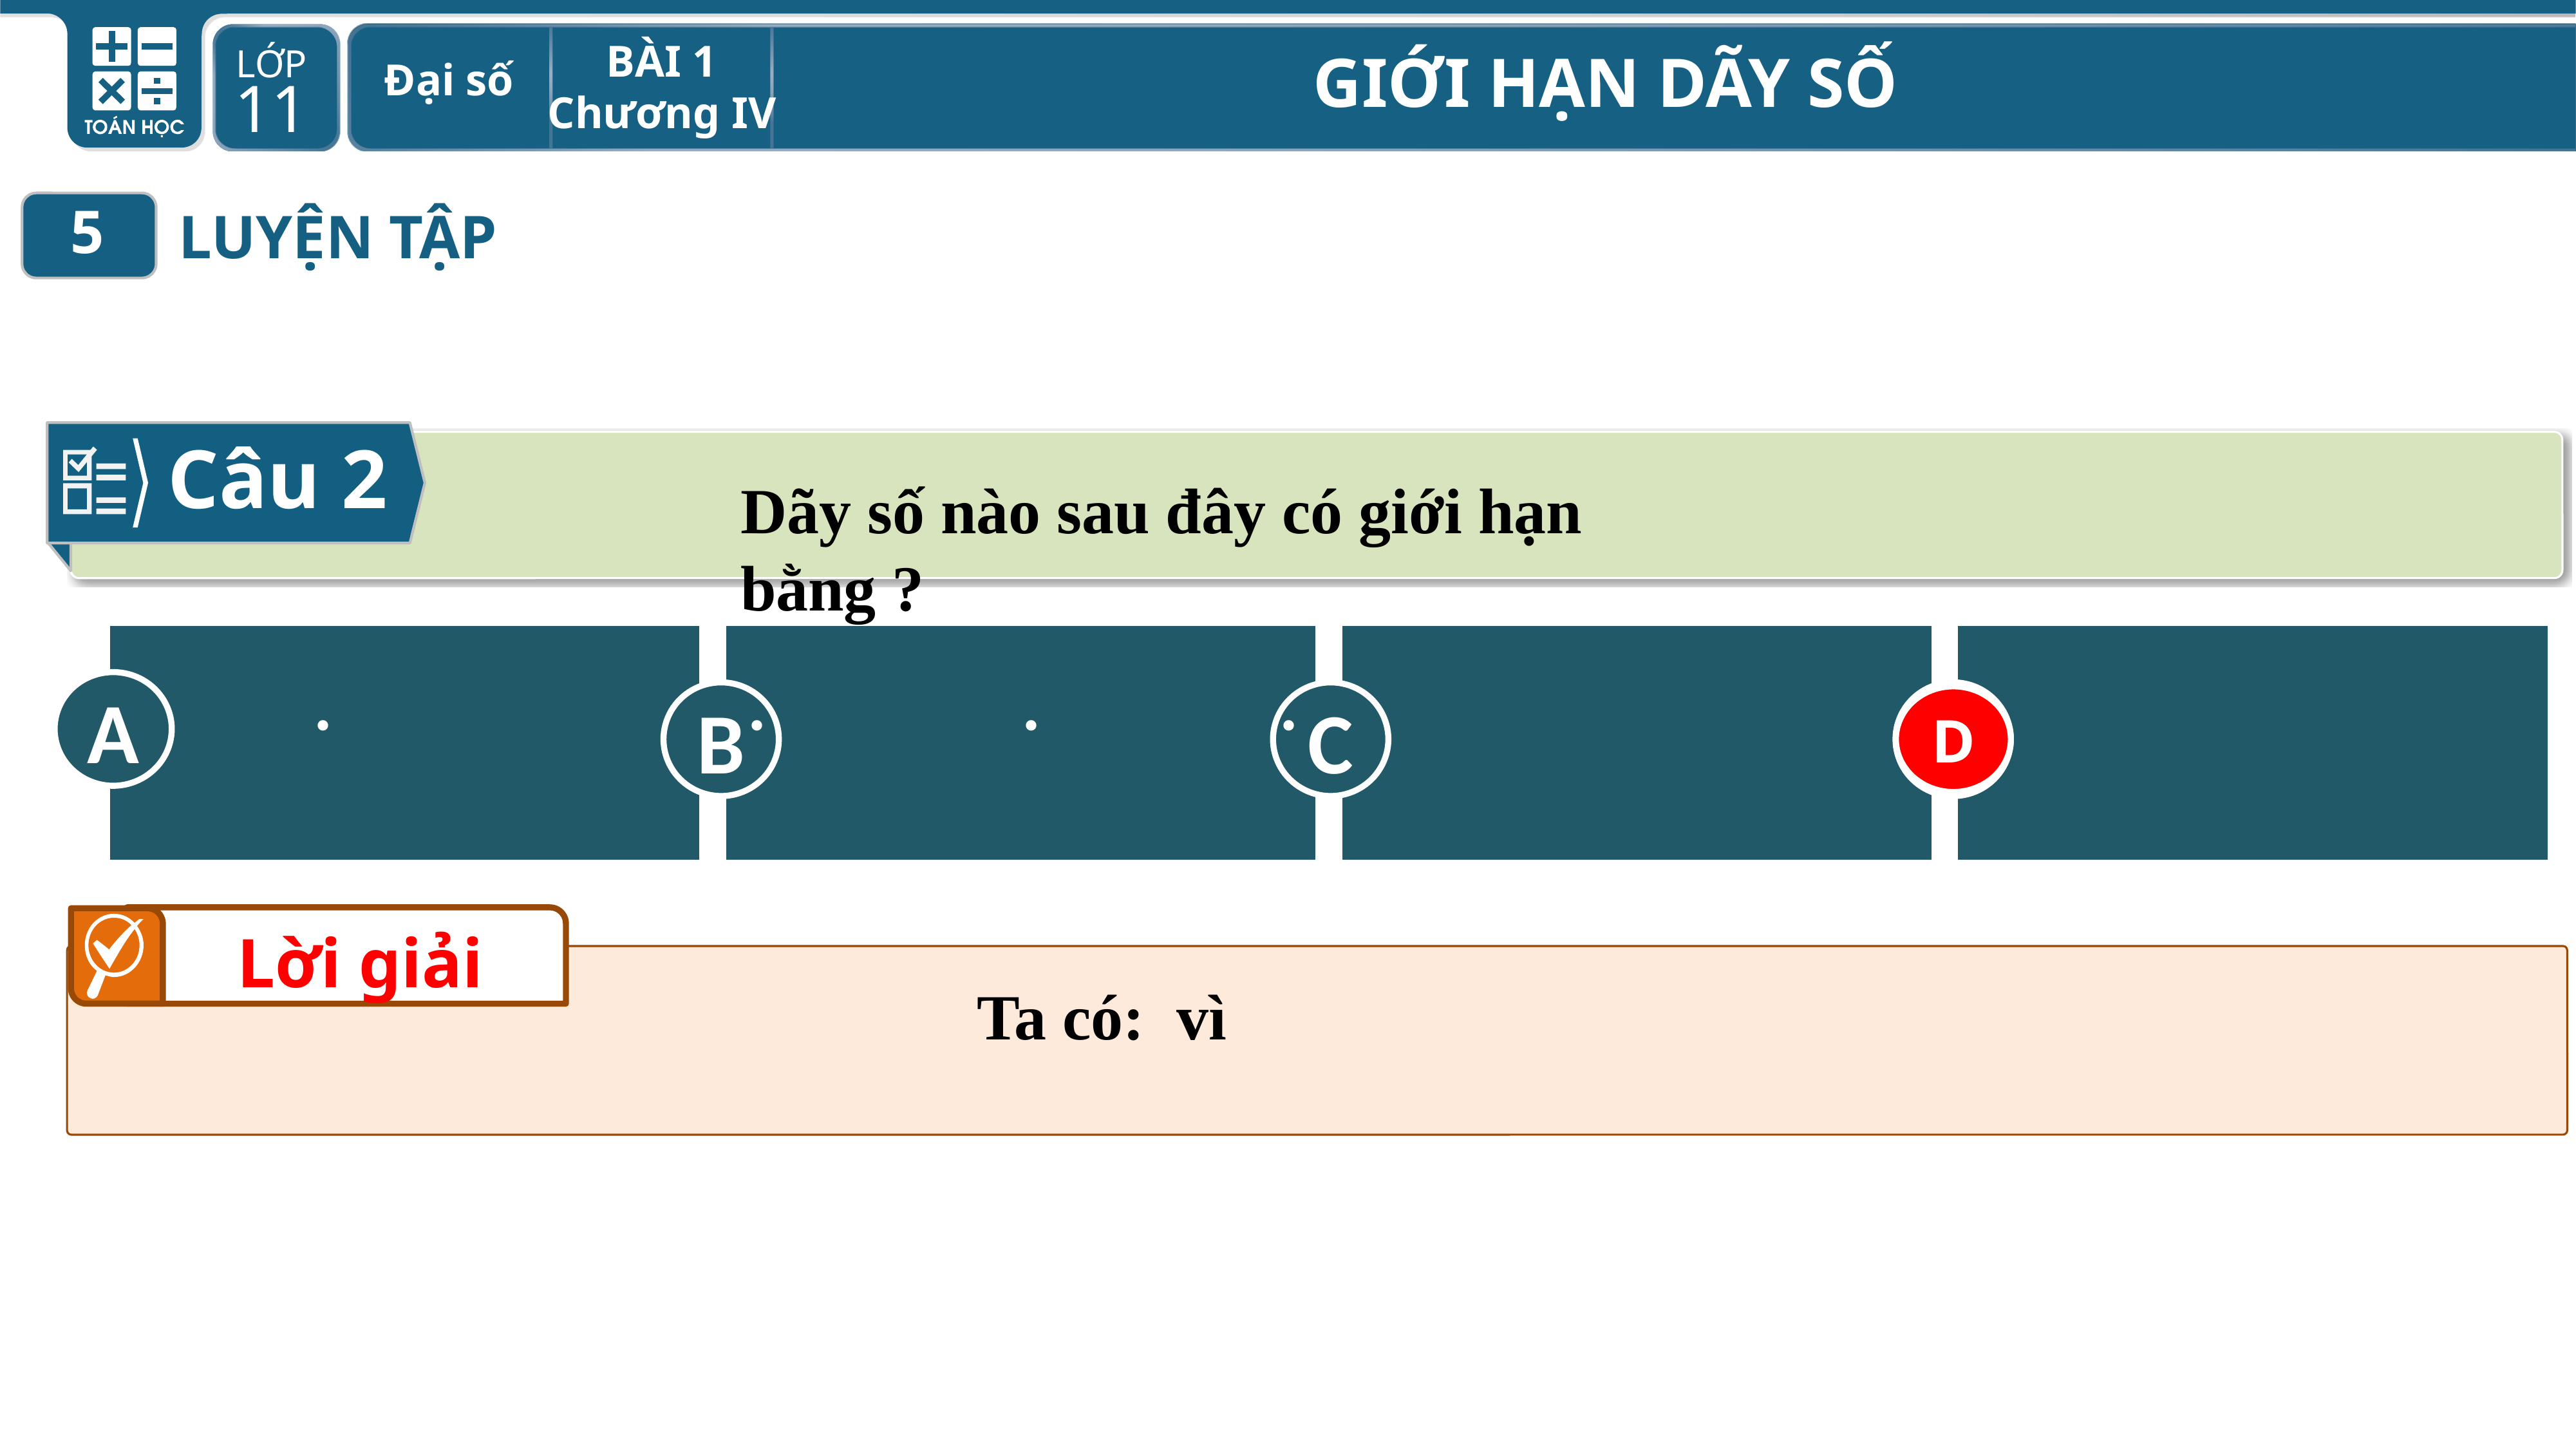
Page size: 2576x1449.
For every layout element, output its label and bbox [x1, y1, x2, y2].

text_box [46, 422, 2563, 578]
text_box [22, 189, 706, 278]
text_box [66, 907, 2568, 1135]
text_box [54, 624, 2549, 861]
